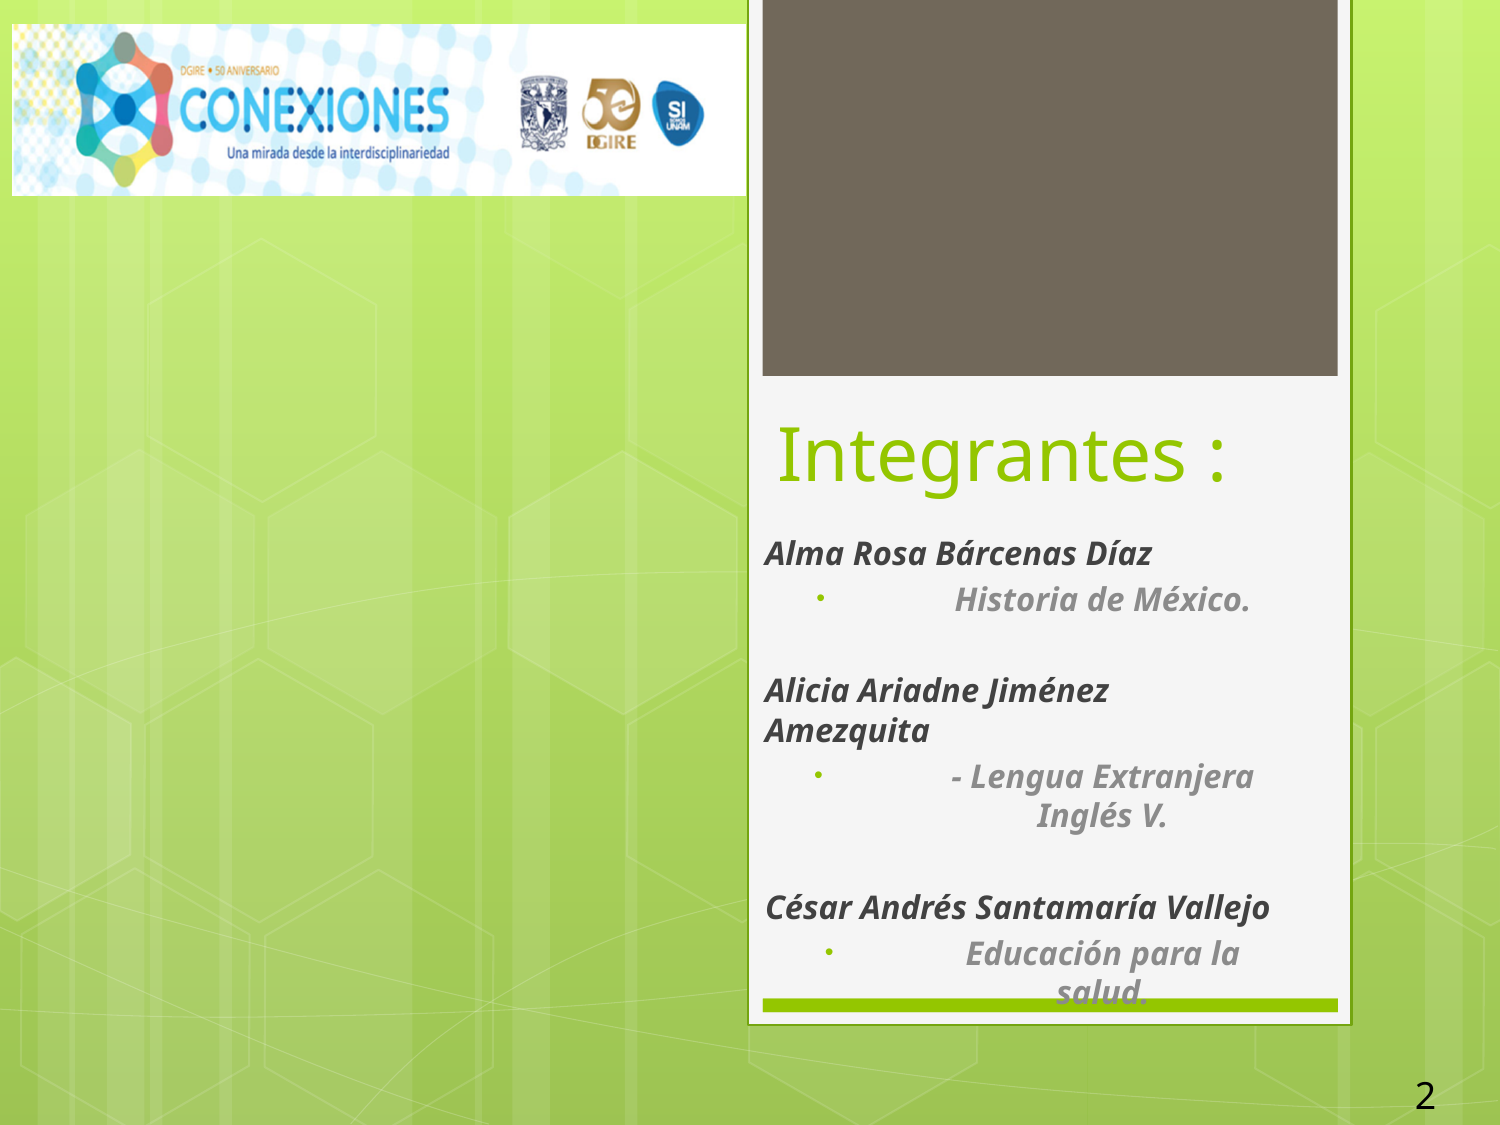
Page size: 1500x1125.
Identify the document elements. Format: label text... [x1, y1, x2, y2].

picture [12, 24, 746, 197]
subtitle Alma Rosa Bárcenas Díaz Historia de México. Alicia Ariadne Jiménez Amezquita - Lengua Extranjera Inglés V. César Andrés Santamaría Vallejo Educación para la salud. [750, 525, 1293, 1050]
text_box 2 [1400, 1064, 1500, 1125]
title Integrantes : [762, 224, 1307, 505]
